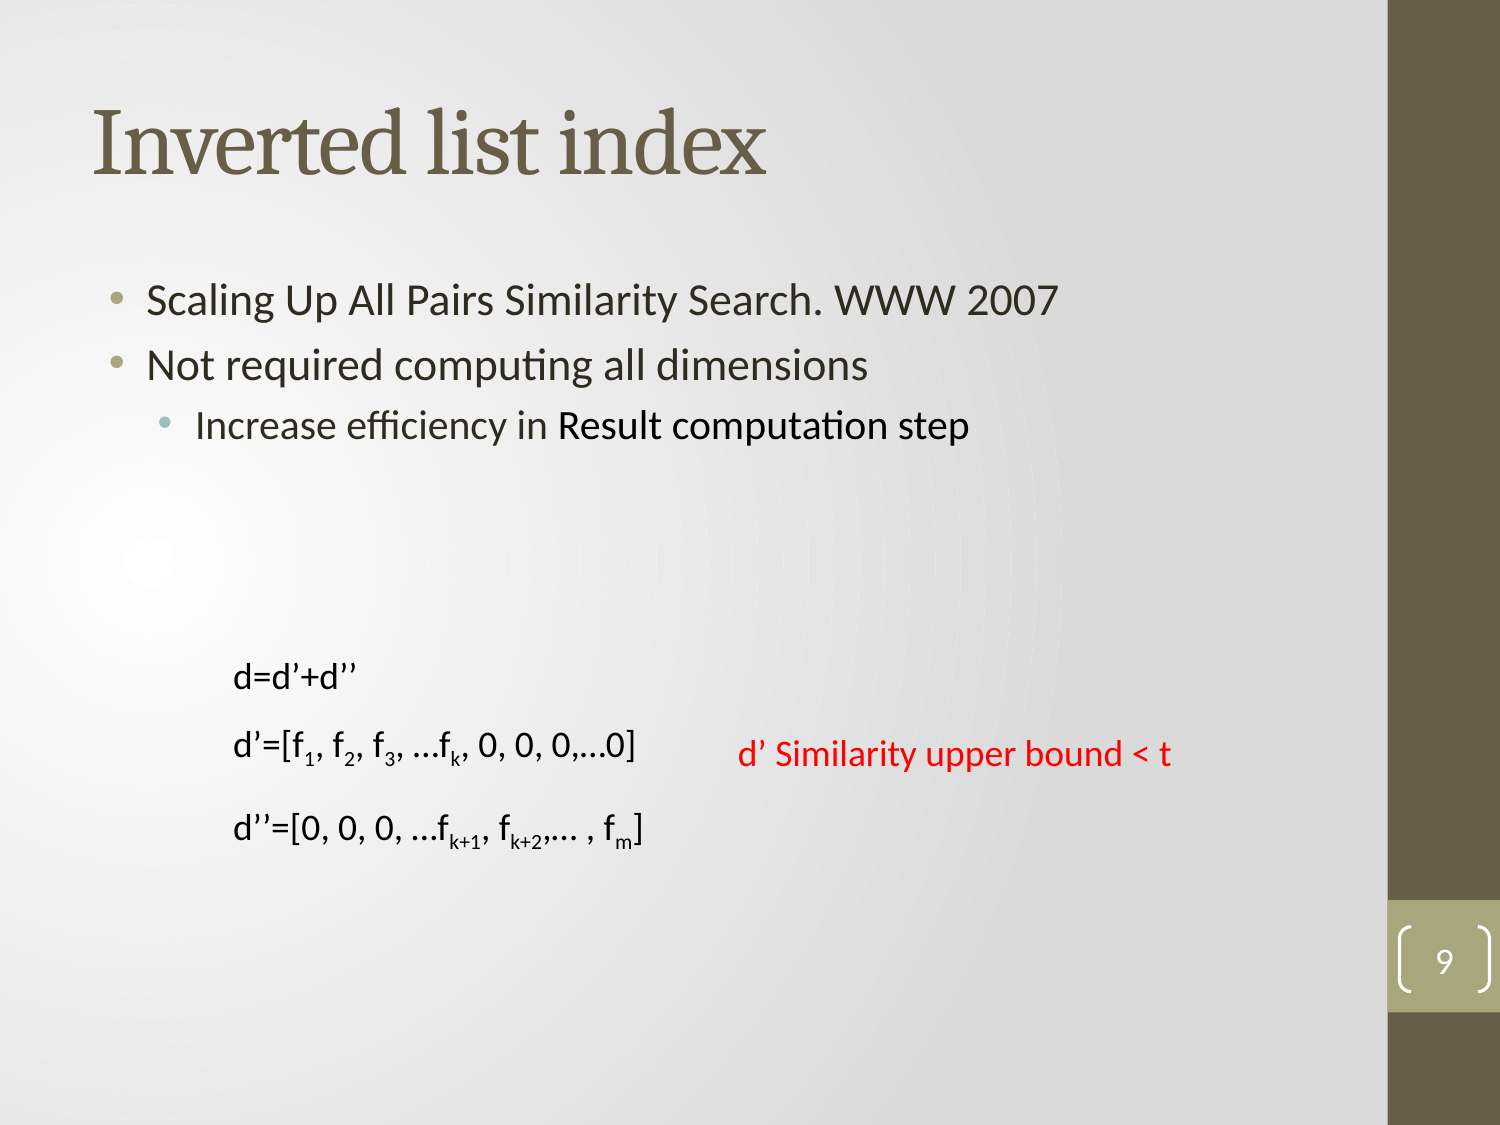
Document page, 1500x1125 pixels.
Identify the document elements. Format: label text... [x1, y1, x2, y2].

text_box d’’=[0, 0, 0, …fk+1, fk+2,… , fm] [216, 773, 917, 883]
text_box d=d’+d’’ [216, 619, 386, 690]
text_box d’=[f1, f2, f3, …fk, 0, 0, 0,…0] [216, 690, 917, 773]
list Scaling Up All Pairs Similarity Search. WWW 2007 Not required computing all dimensions Increase efficiency in Result computation step [75, 262, 1325, 1050]
title Inverted list index [76, 42, 1327, 231]
text_box d’ Similarity upper bound < t [674, 702, 1236, 801]
slide_number 9 [1397, 925, 1492, 994]
